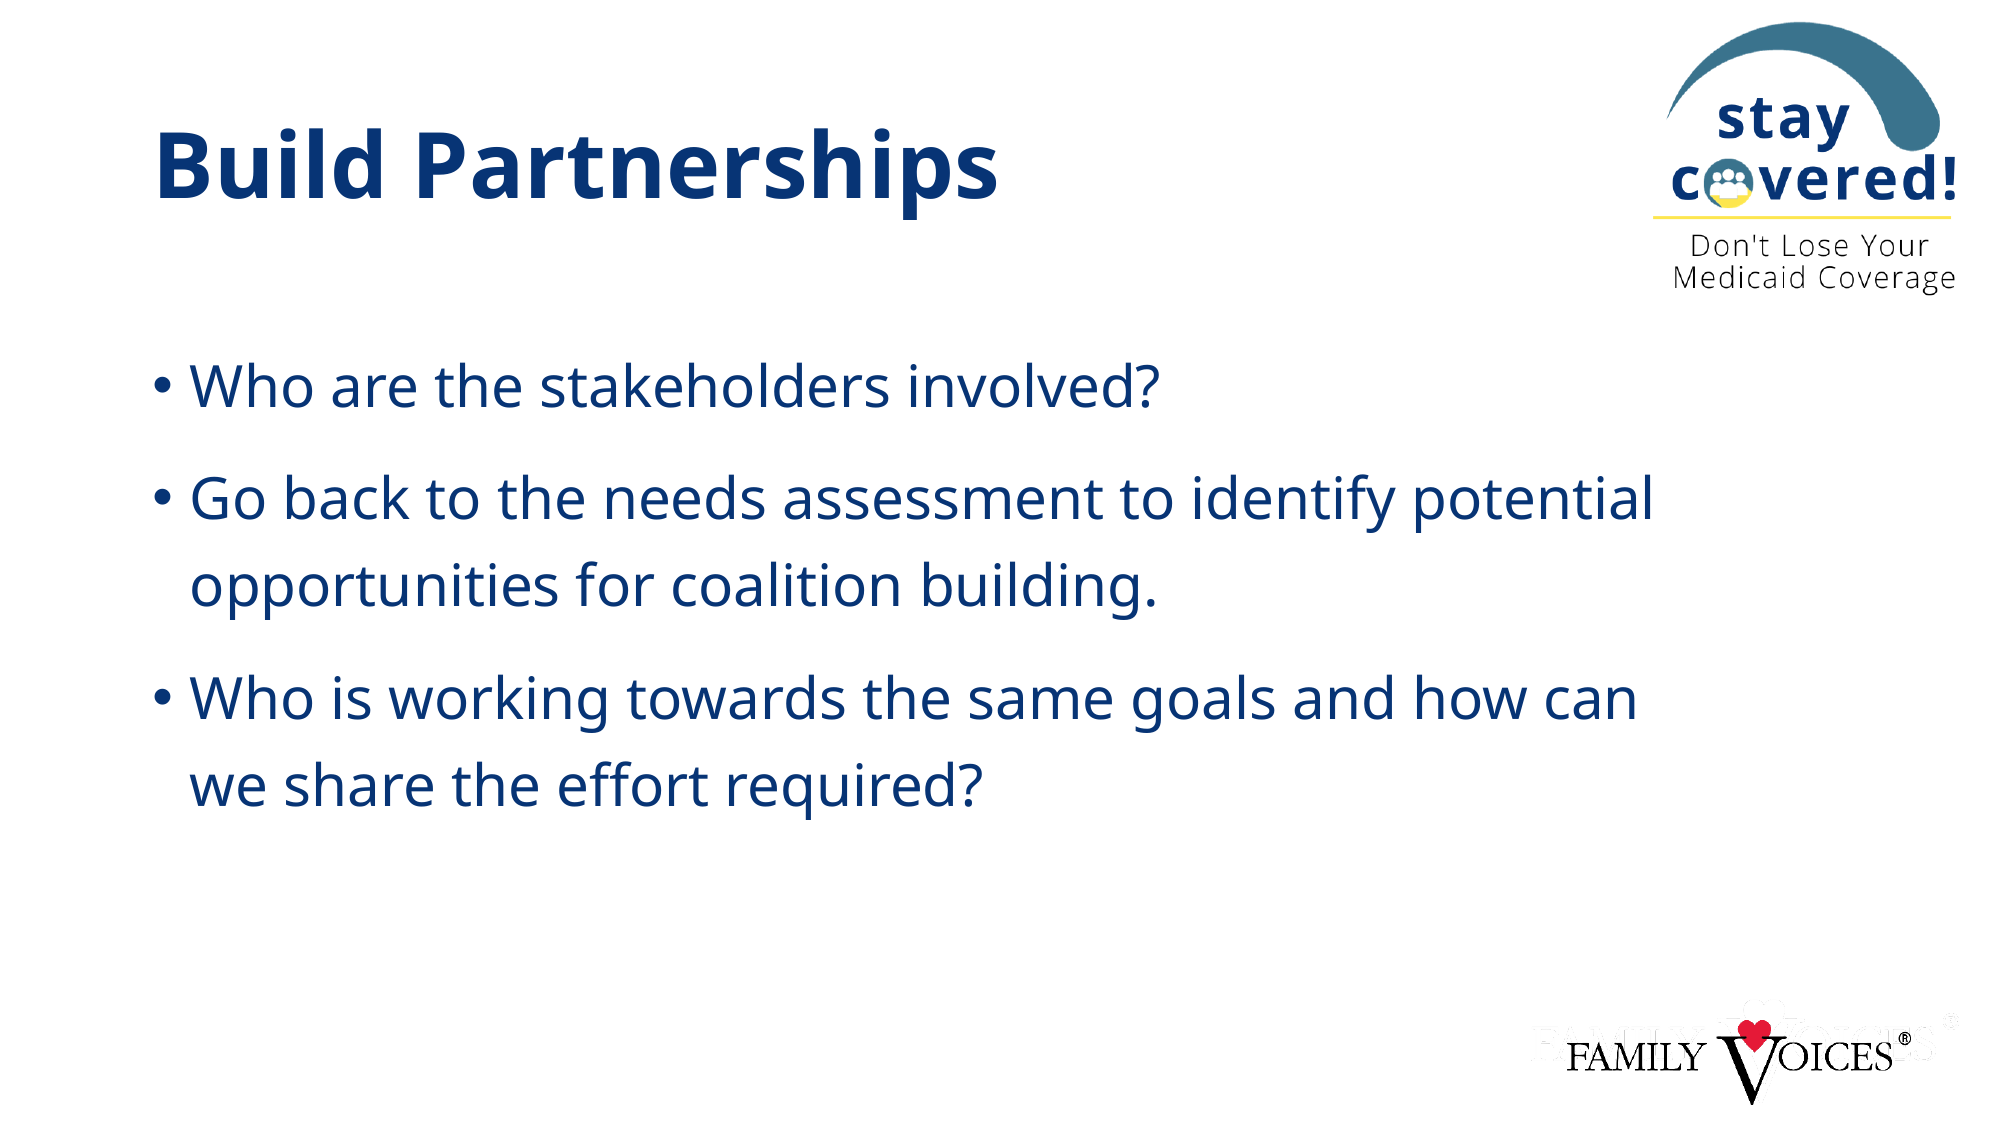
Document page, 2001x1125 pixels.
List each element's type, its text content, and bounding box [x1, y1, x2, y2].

picture [1642, 16, 1965, 302]
title Build Partnerships [137, 59, 1570, 278]
list Who are the stakeholders involved? Go back to the needs assessment to identify potential opportunities for coalition building. Who is working towards the same goals and how can we share the effort required? [137, 324, 1863, 1014]
picture [1531, 999, 1959, 1105]
